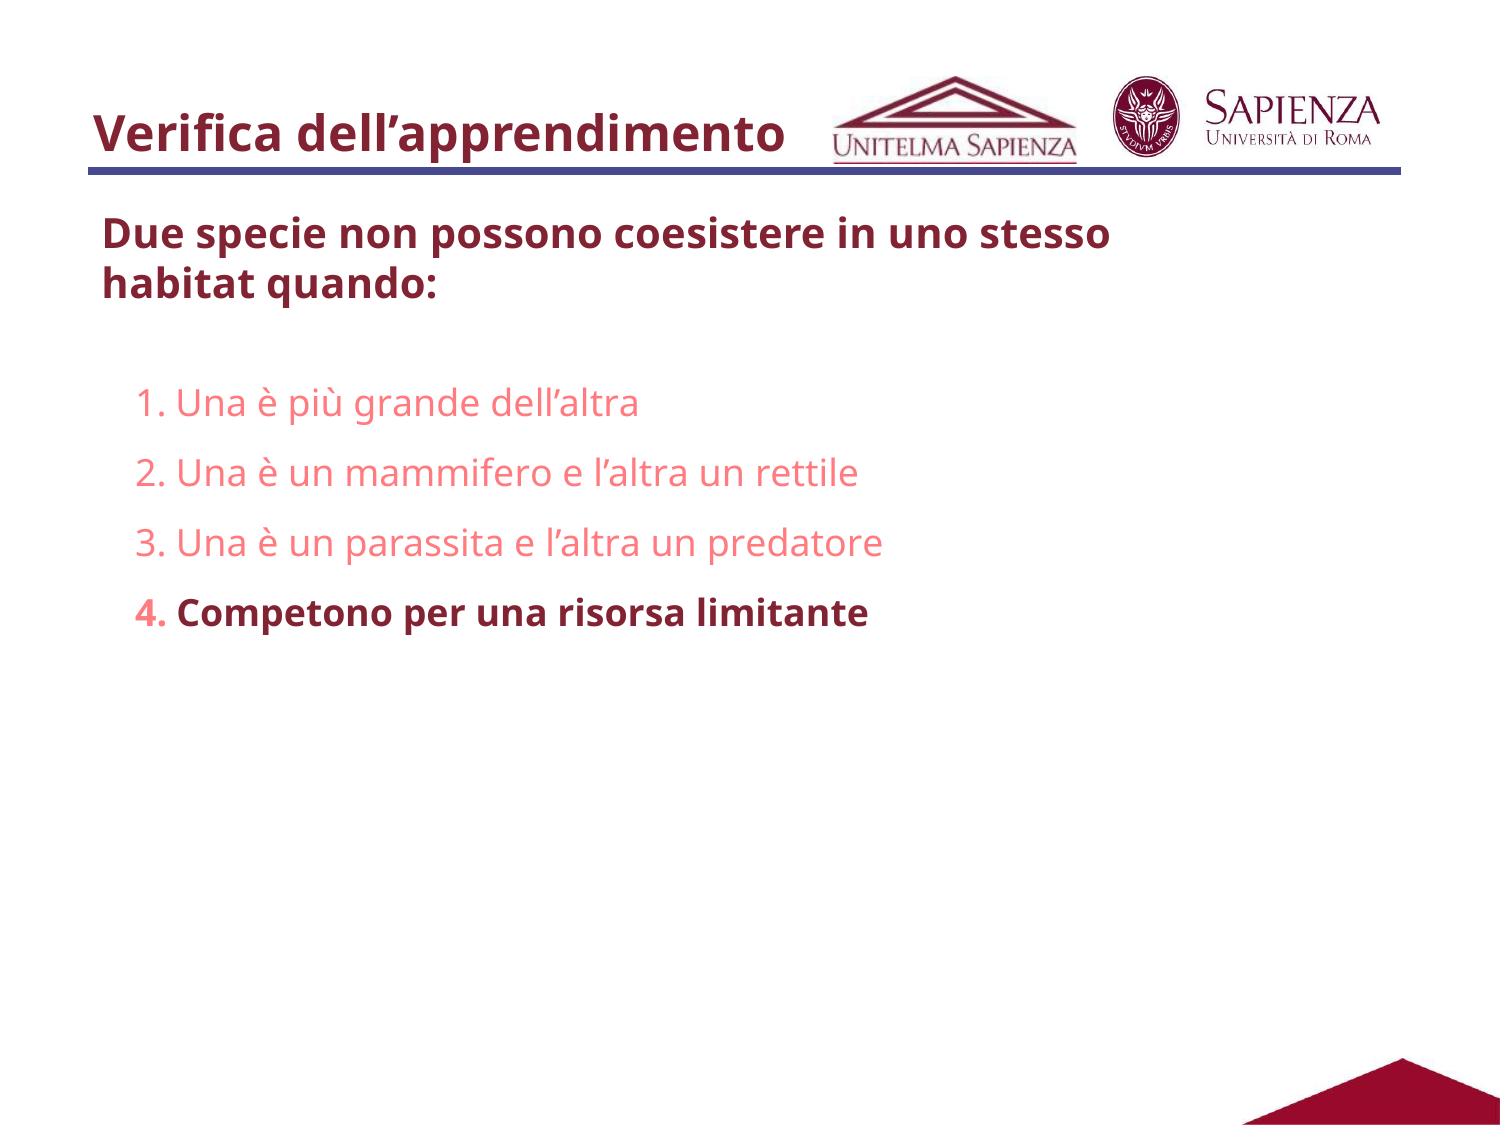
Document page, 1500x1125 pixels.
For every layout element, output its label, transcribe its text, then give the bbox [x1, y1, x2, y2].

picture [1241, 1058, 1500, 1125]
picture [1104, 66, 1414, 164]
text_box Due specie non possono coesistere in uno stesso habitat quando: Una è più grande dell’altra Una è un mammifero e l’altra un rettile Una è un parassita e l’altra un predatore Competono per una risorsa limitante [99, 289, 1114, 634]
picture [832, 76, 1077, 100]
title Verifica dell’apprendimento [91, 100, 1409, 289]
